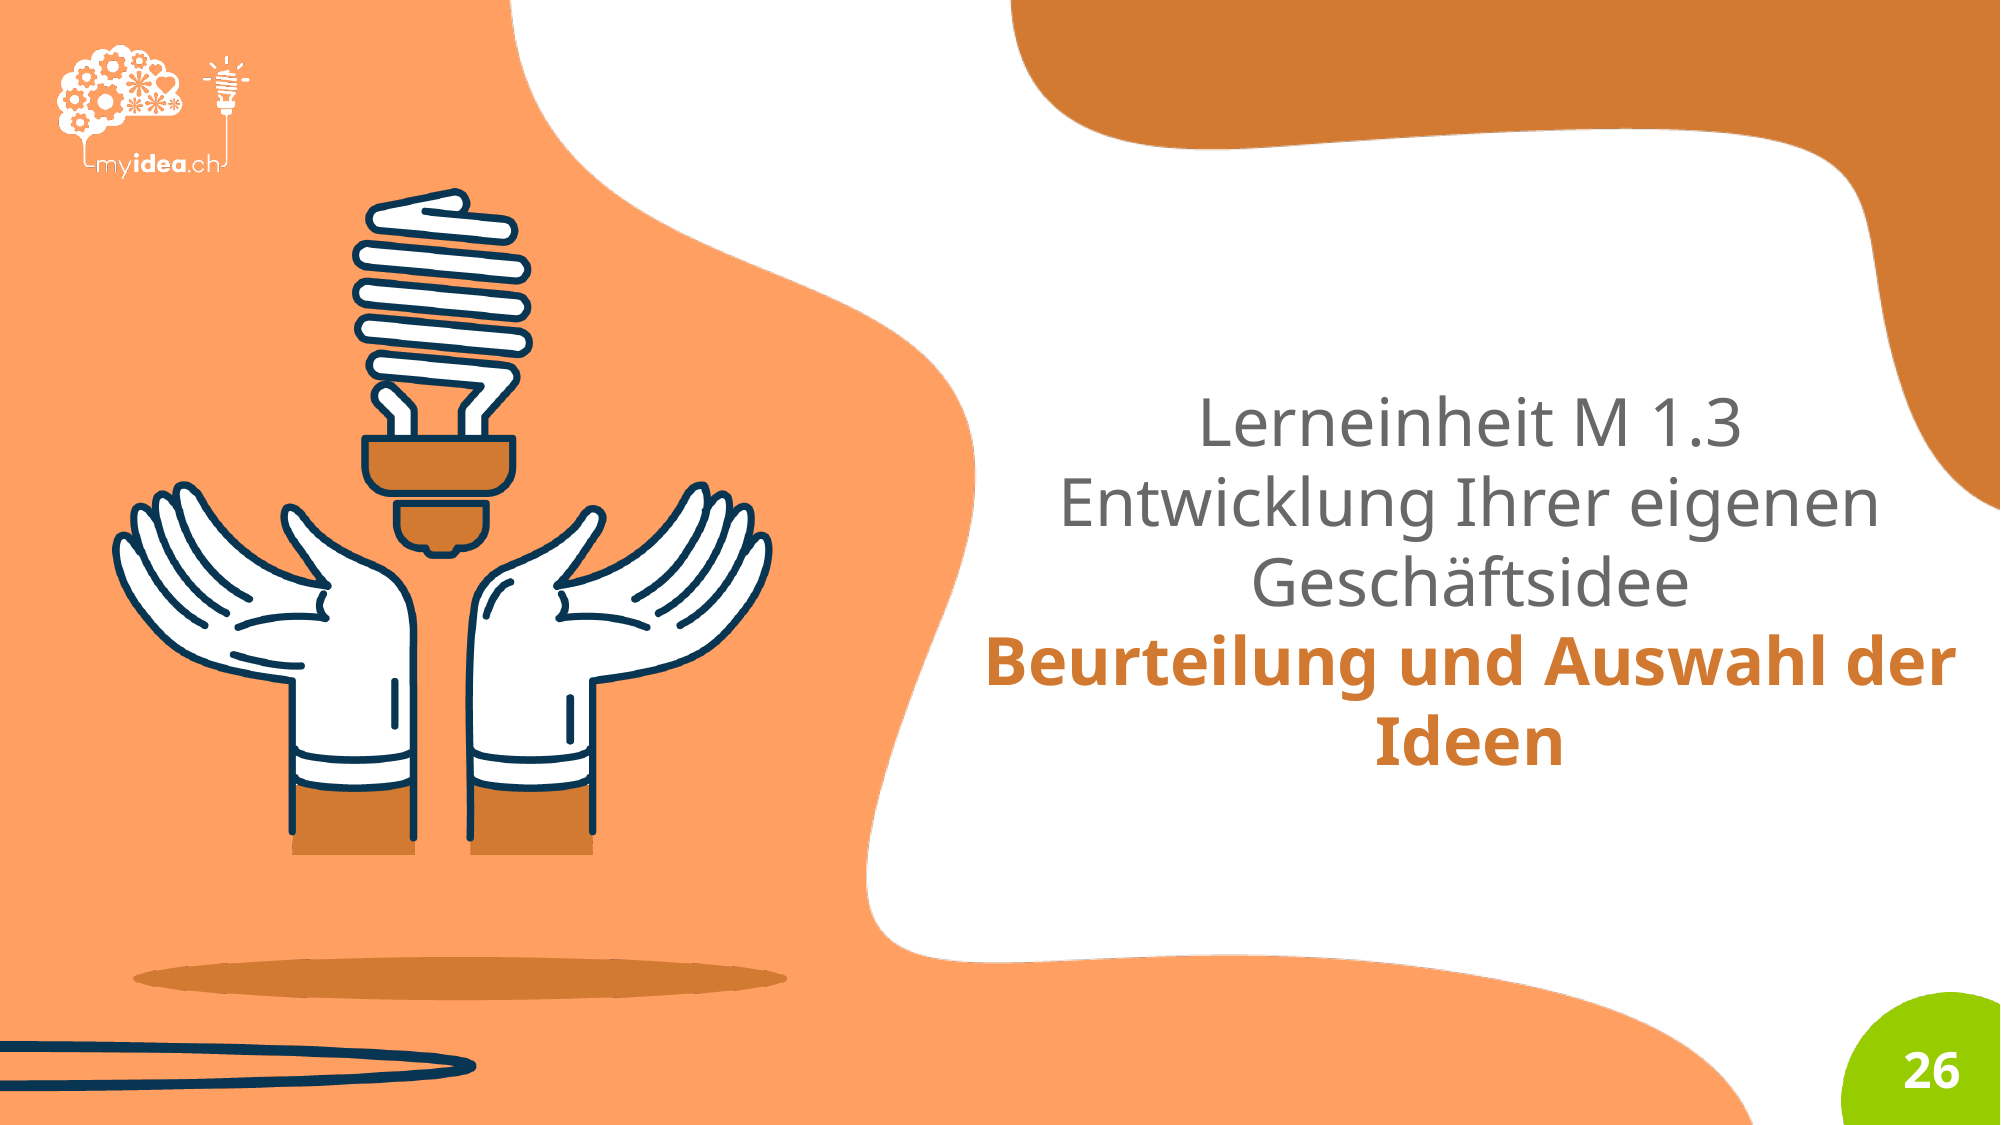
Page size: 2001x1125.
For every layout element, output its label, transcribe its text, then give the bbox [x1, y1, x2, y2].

text_box Lerneinheit M 1.3 Entwicklung Ihrer eigenen Geschäftsidee Beurteilung und Auswahl der Ideen [903, 371, 2000, 633]
slide_number 26 [1888, 1042, 1976, 1103]
picture [0, 0, 2001, 1125]
